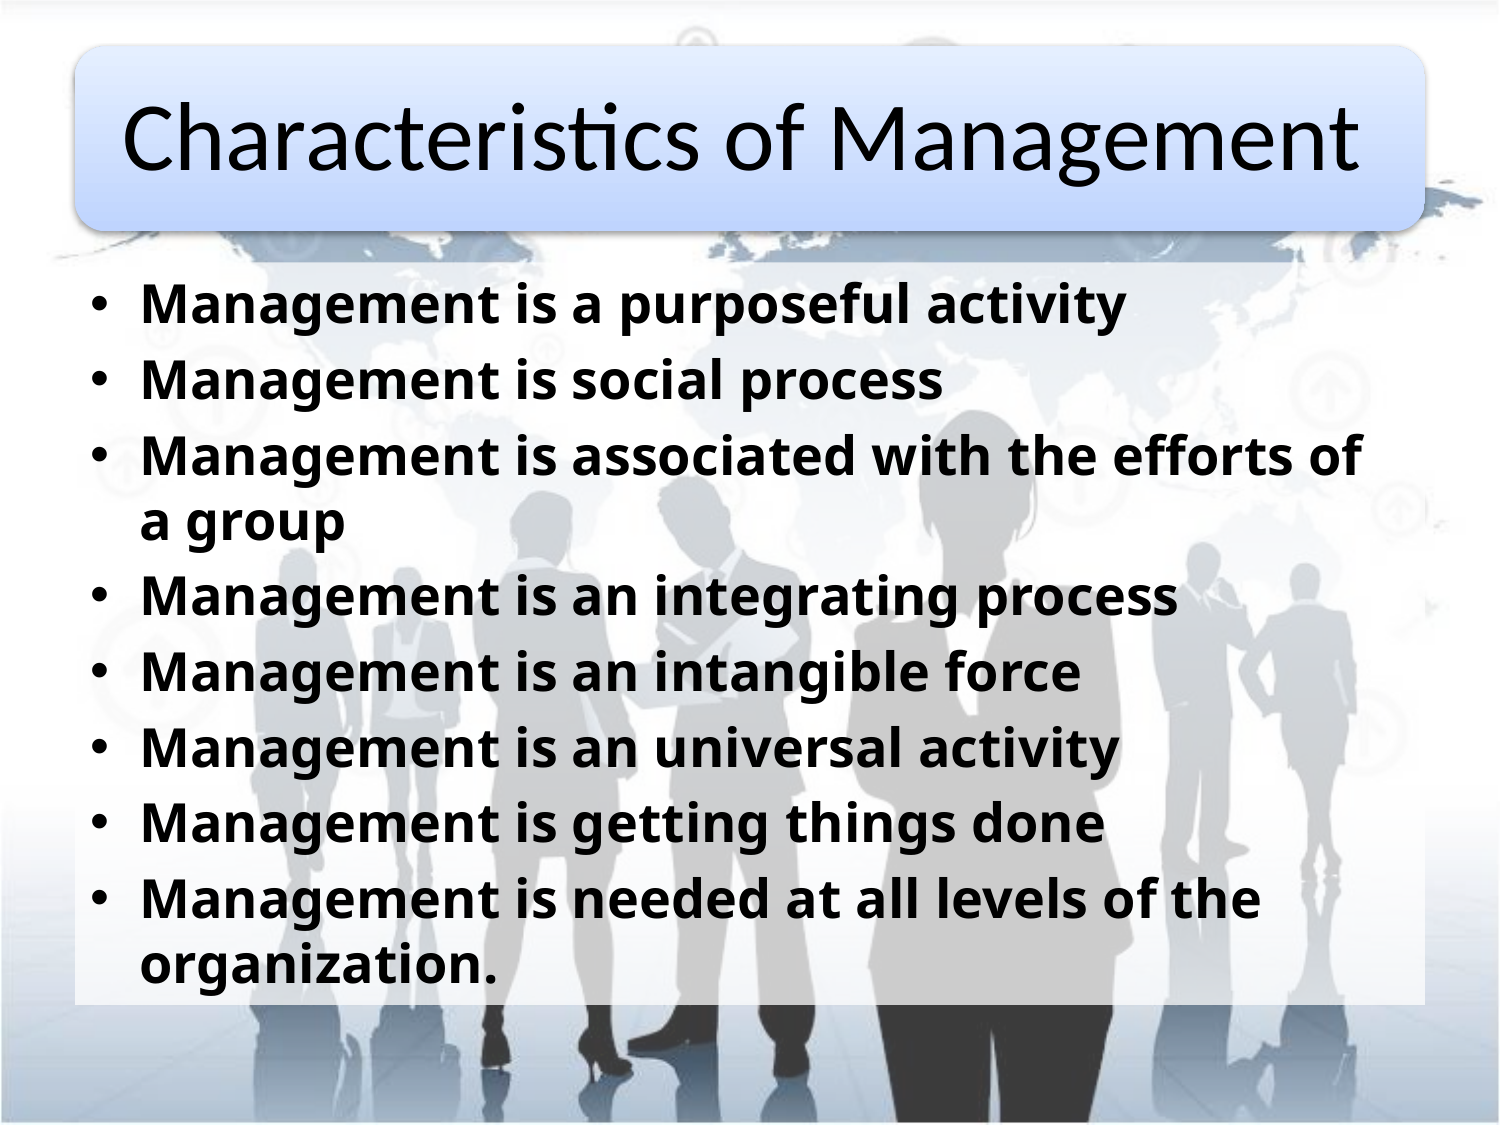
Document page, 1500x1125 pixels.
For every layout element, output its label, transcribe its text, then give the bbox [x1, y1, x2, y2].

list Management is a purposeful activity Management is social process Management is associated with the efforts of a group Management is an integrating process Management is an intangible force Management is an universal activity Management is getting things done Management is needed at all levels of the organization. [75, 262, 1425, 1005]
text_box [74, 44, 1426, 233]
